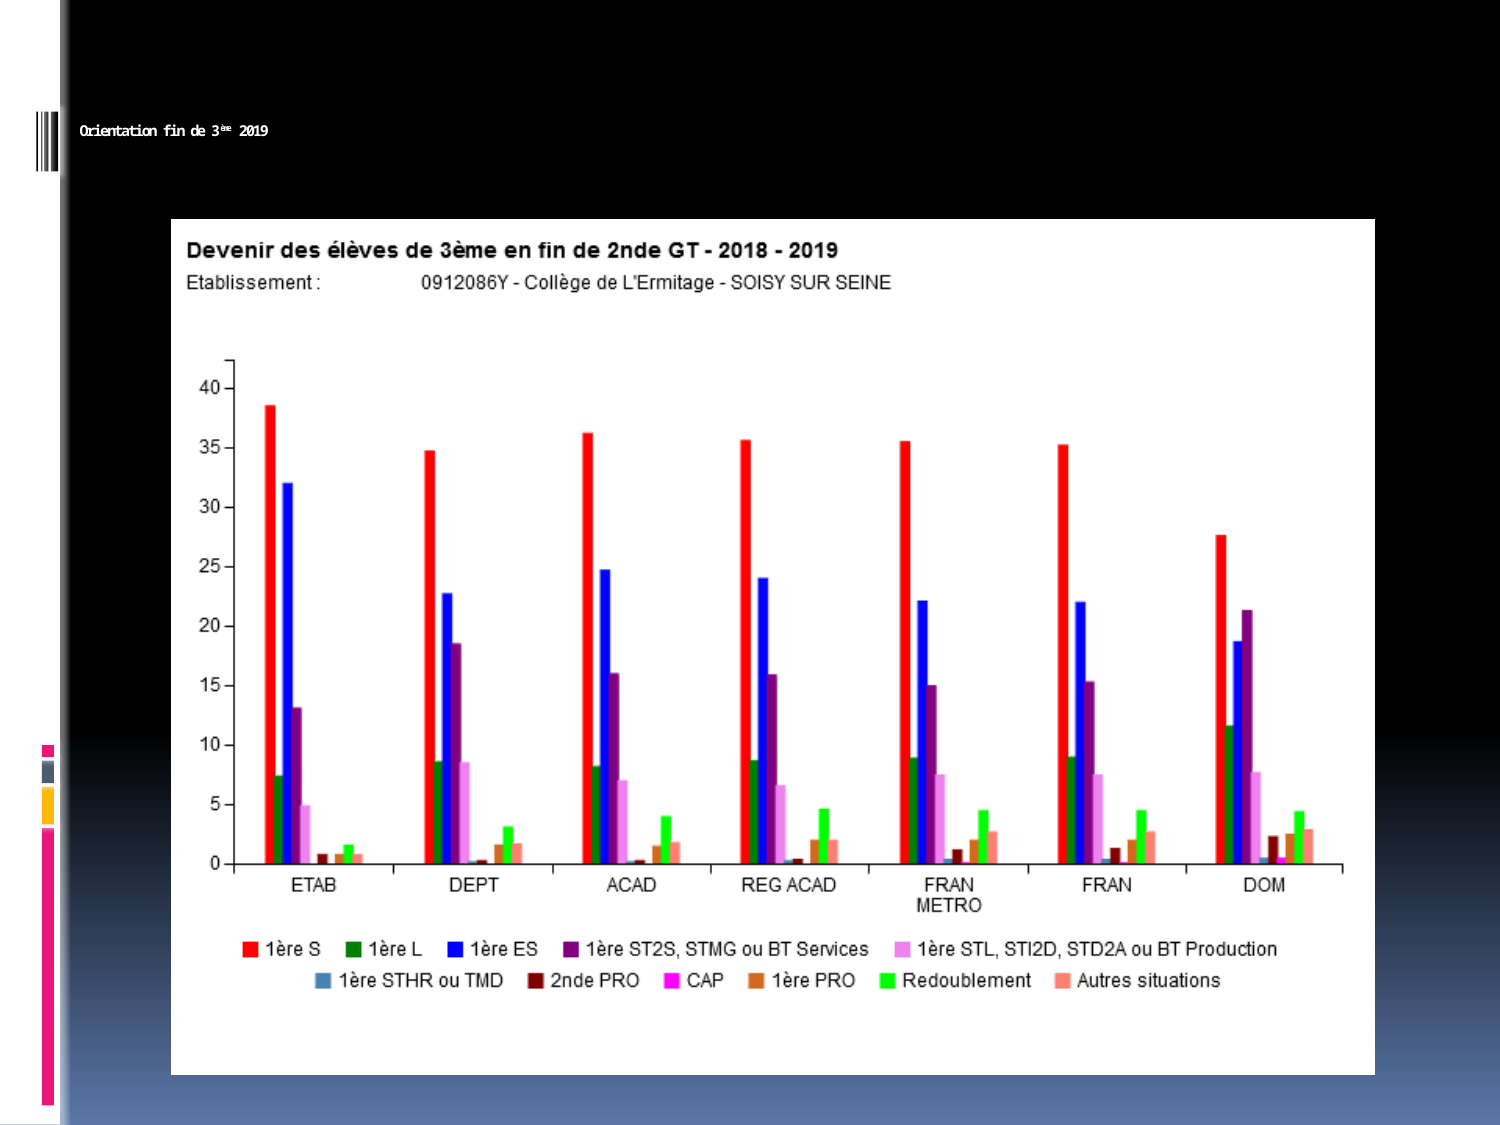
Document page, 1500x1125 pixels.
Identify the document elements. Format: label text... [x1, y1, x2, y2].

title Orientation fin de 3ème 2019 [64, 113, 1380, 185]
picture [170, 219, 1375, 1076]
